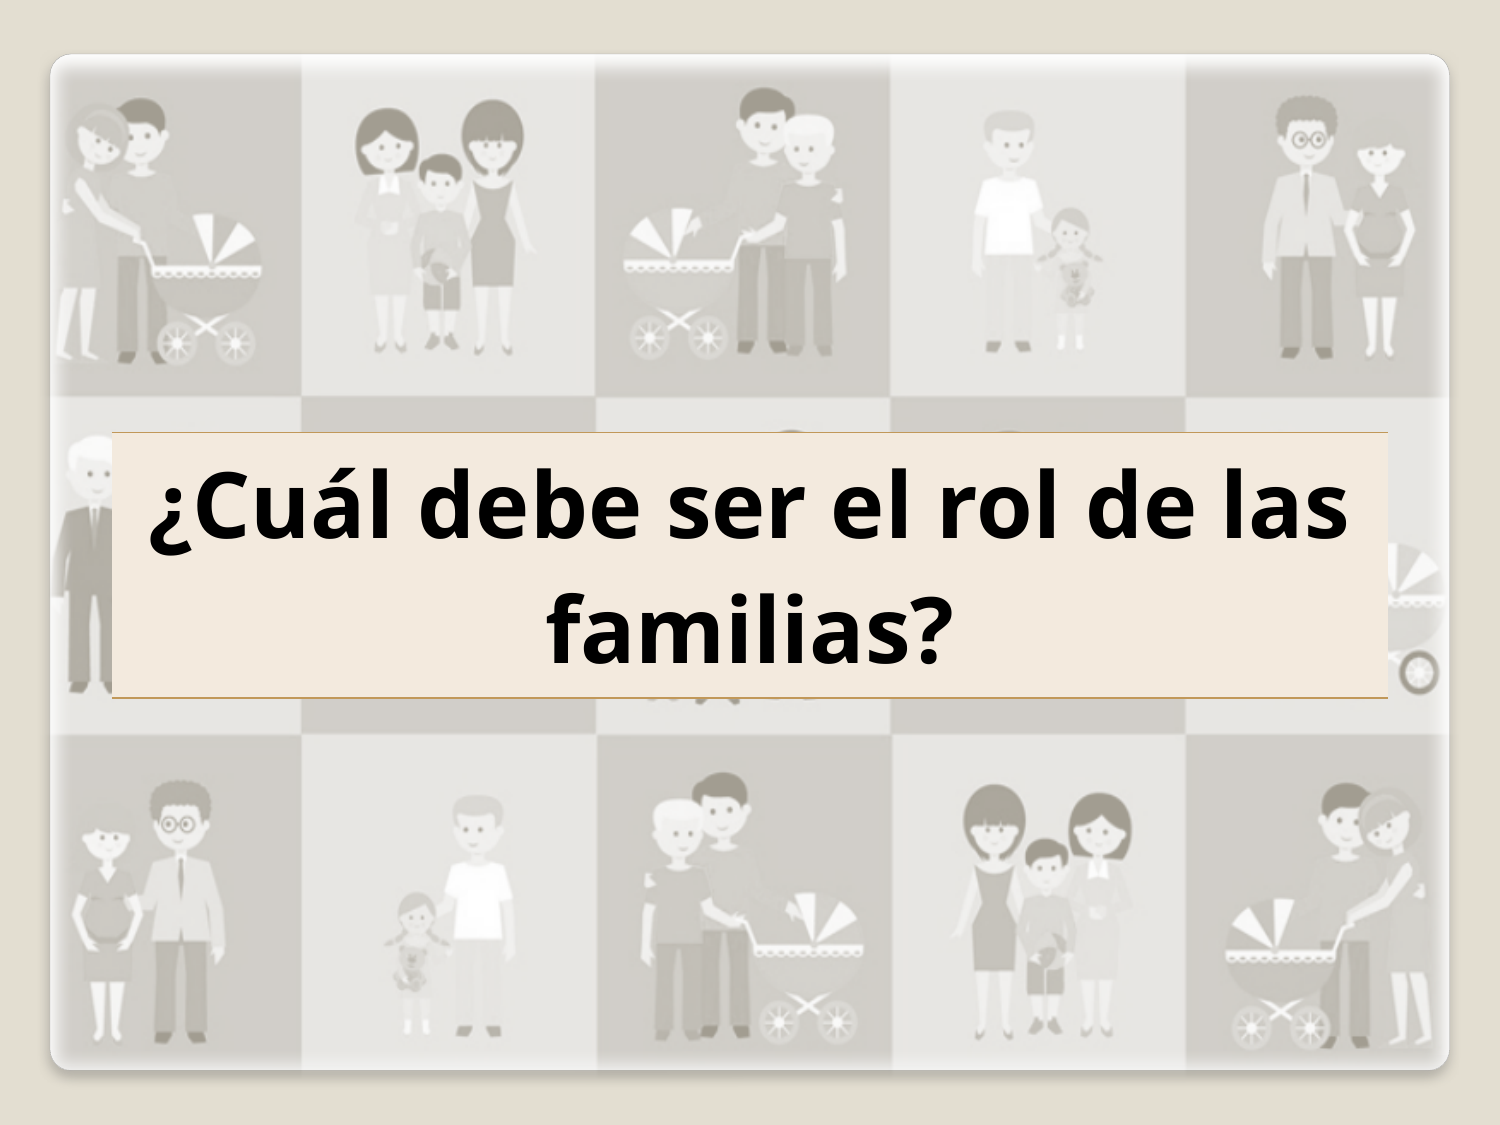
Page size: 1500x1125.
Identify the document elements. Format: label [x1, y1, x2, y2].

picture [40, 49, 1459, 1083]
